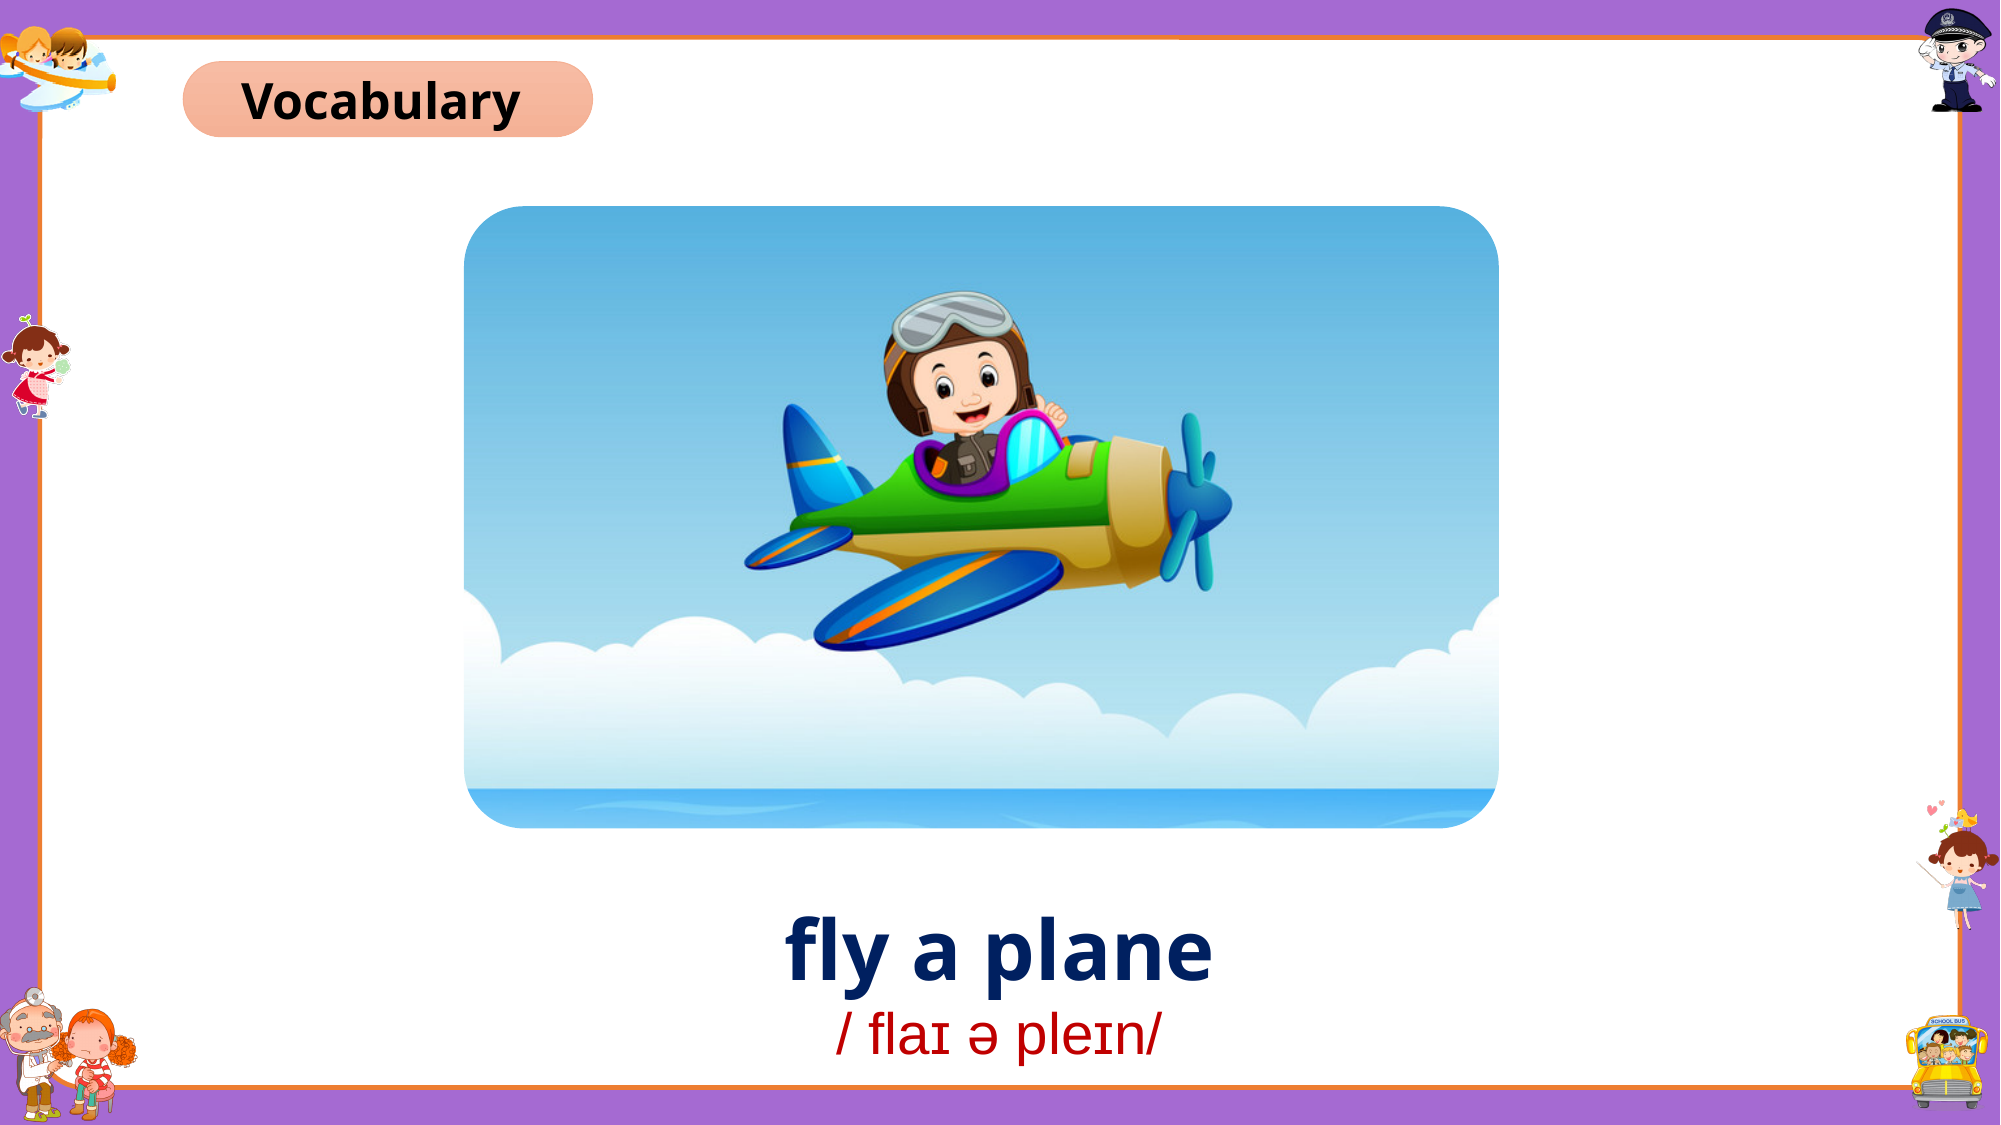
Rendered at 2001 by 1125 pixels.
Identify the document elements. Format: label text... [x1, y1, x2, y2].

picture [1906, 1015, 1988, 1111]
picture [463, 206, 1499, 829]
picture [0, 980, 140, 1125]
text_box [501, 883, 1499, 1067]
text_box Vocabulary [182, 61, 594, 138]
picture [1, 314, 71, 419]
picture [1916, 3, 1999, 112]
picture [0, 26, 116, 112]
picture [1916, 800, 1999, 930]
